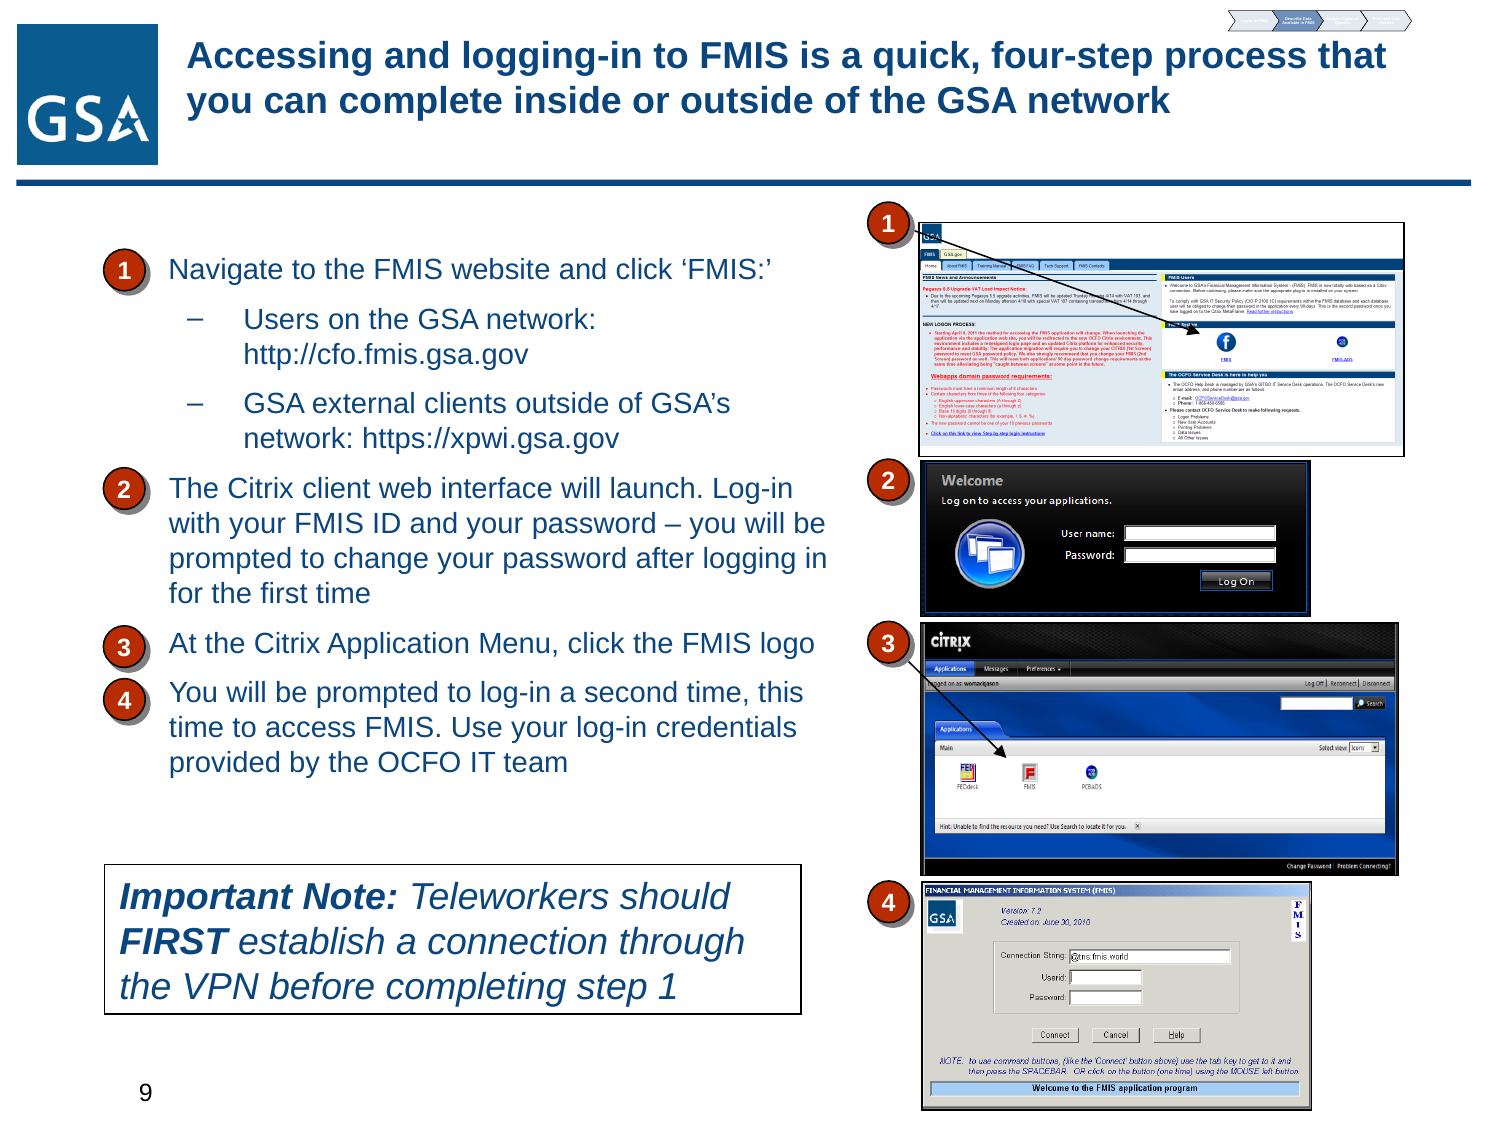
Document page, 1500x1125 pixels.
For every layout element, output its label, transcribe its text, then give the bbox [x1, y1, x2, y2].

text_box 4 [867, 880, 910, 923]
text_box 1 [867, 202, 910, 244]
picture [1227, 10, 1413, 32]
picture [920, 623, 1399, 875]
text_box The Citrix client web interface will launch. Log-in with your FMIS ID and your password – you will be prompted to change your password after logging in for the first time At the Citrix Application Menu, click the FMIS logo You will be prompted to log-in a second time, this time to access FMIS. Use your log-in credentials provided by the OCFO IT team [97, 462, 851, 786]
text_box 2 [103, 467, 146, 510]
text_box 4 [103, 678, 146, 721]
text_box Important Note: Teleworkers should FIRST establish a connection through the VPN before completing step 1 [104, 864, 802, 1015]
picture [922, 882, 1312, 1110]
text_box 2 [867, 459, 910, 501]
text_box 9 [0, 1069, 292, 1125]
text_box 3 [867, 621, 910, 664]
picture [920, 461, 1310, 616]
text_box Navigate to the FMIS website and click ‘FMIS:’ Users on the GSA network: http://cfo.fmis.gsa.gov GSA external clients outside of GSA’s network: https://xpwi.gsa.gov [97, 243, 820, 463]
text_box Accessing and logging-in to FMIS is a quick, four-step process that you can complete inside or outside of the GSA network [171, 23, 1480, 161]
picture [17, 24, 158, 165]
picture [919, 222, 1404, 457]
text_box 1 [103, 249, 146, 291]
text_box 3 [103, 625, 146, 668]
